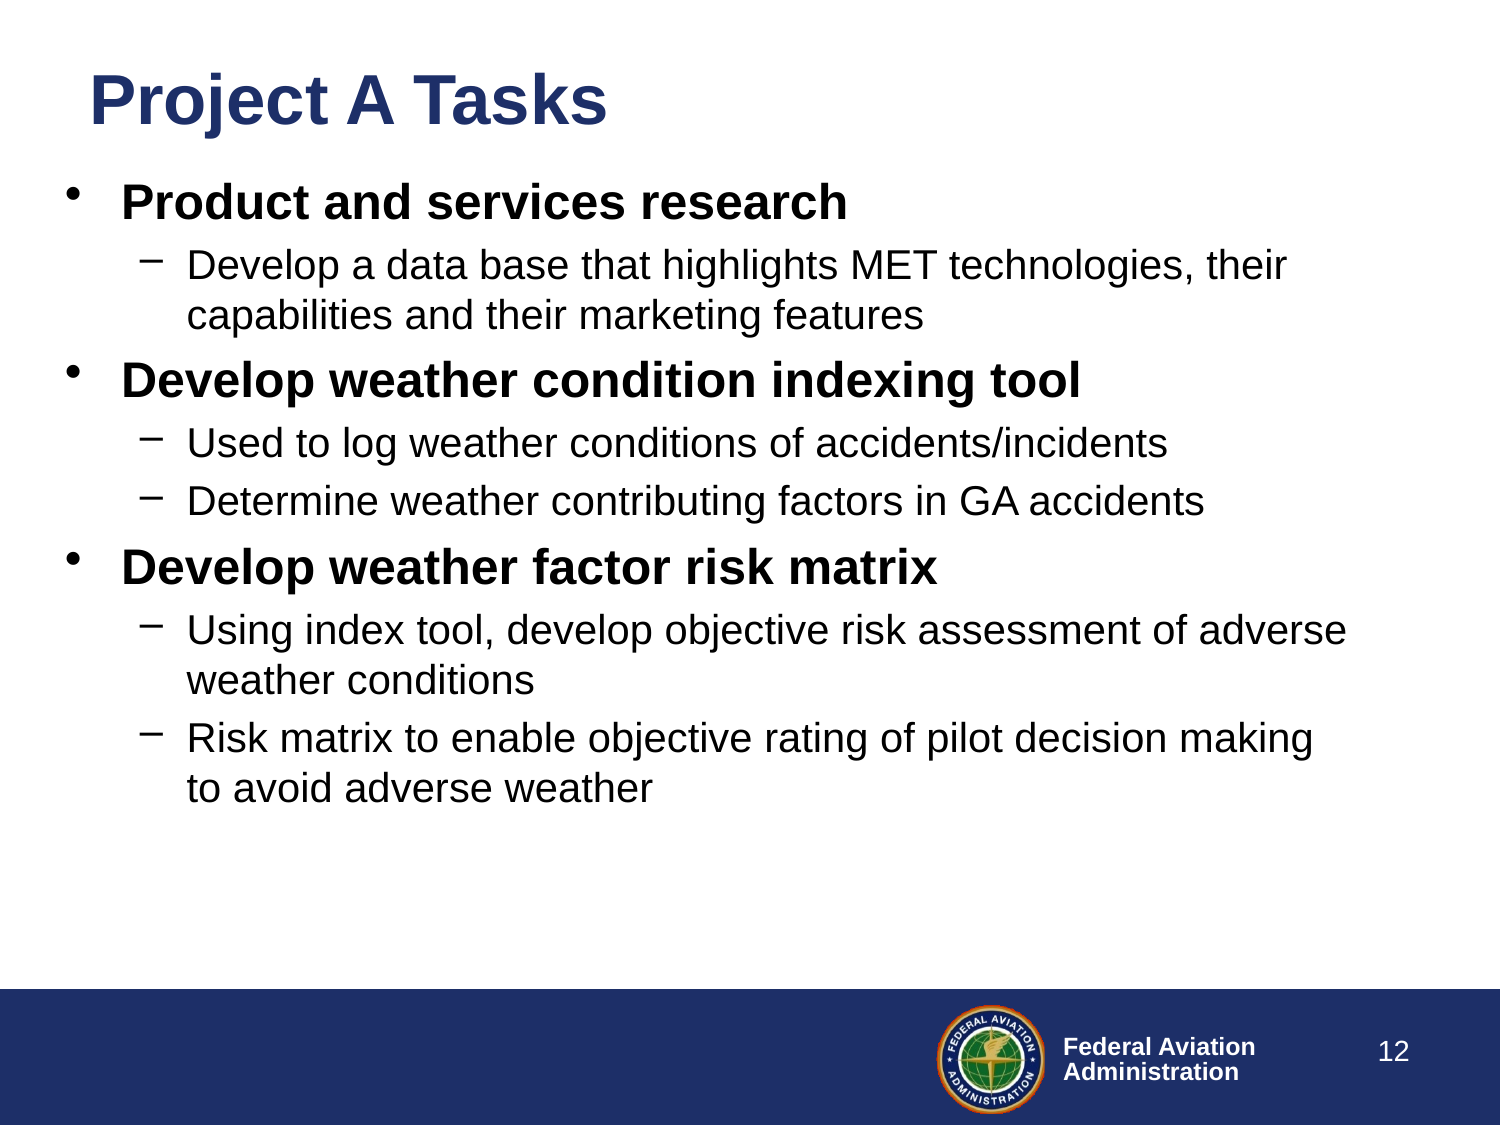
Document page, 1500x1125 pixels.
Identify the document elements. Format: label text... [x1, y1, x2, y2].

title Project A Tasks [73, 46, 1465, 147]
picture [936, 1004, 1045, 1114]
slide_number 12 [1074, 1024, 1426, 1103]
list Product and services research Develop a data base that highlights MET technologies, their capabilities and their marketing features Develop weather condition indexing tool Used to log weather conditions of accidents/incidents Determine weather contributing factors in GA accidents Develop weather factor risk matrix Using index tool, develop objective risk assessment of adverse weather conditions Risk matrix to enable objective rating of pilot decision making to avoid adverse weather [49, 161, 1371, 883]
